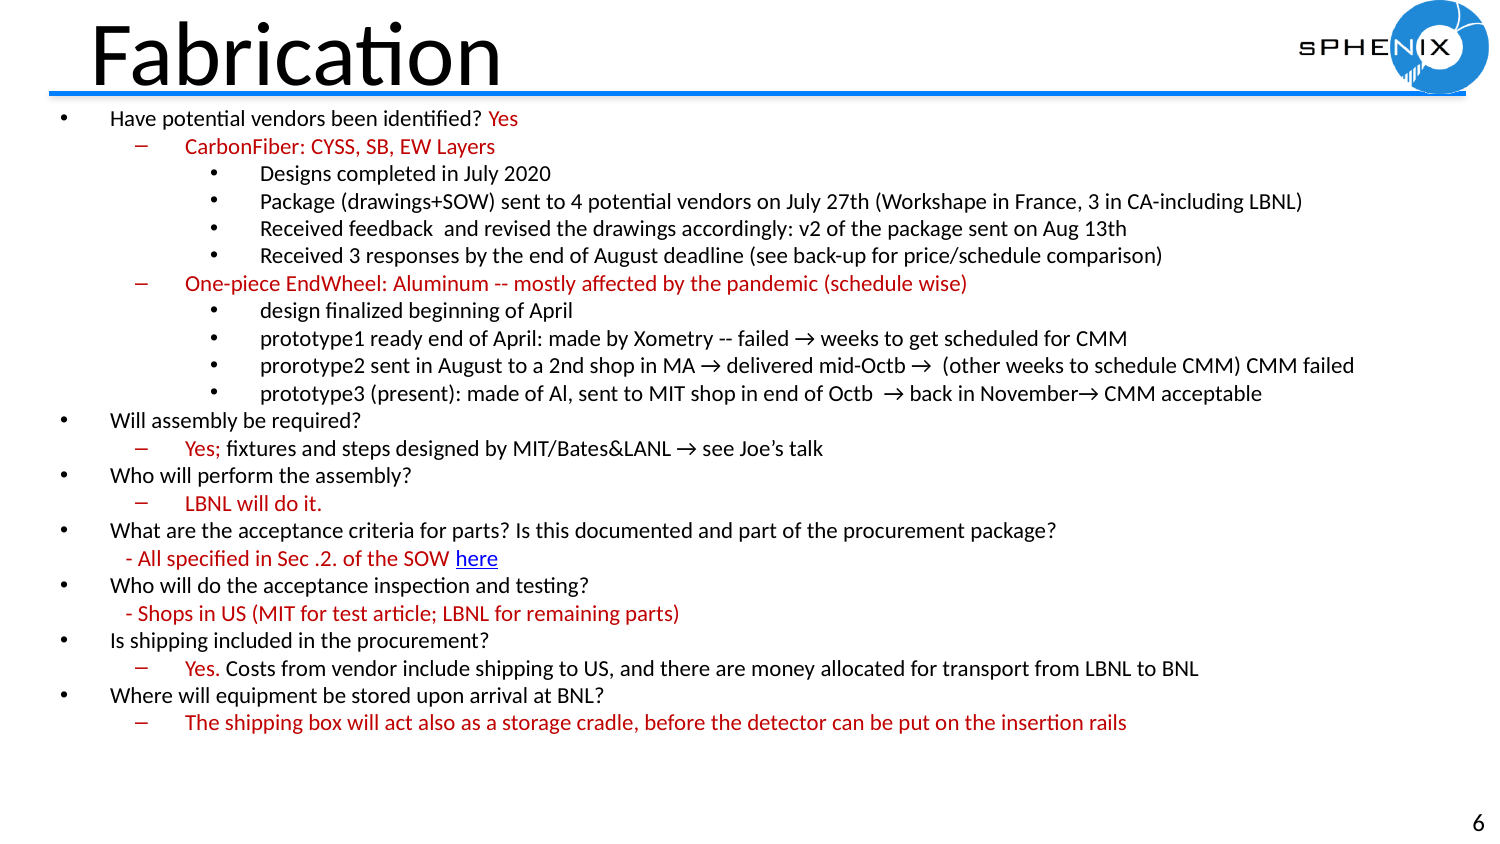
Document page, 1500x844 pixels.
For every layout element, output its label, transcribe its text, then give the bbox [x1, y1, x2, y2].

picture [1299, 0, 1489, 94]
list Have potential vendors been identified? Yes CarbonFiber: CYSS, SB, EW Layers Designs completed in July 2020 Package (drawings+SOW) sent to 4 potential vendors on July 27th (Workshape in France, 3 in CA-including LBNL) Received feedback and revised the drawings accordingly: v2 of the package sent on Aug 13th Received 3 responses by the end of August deadline (see back-up for price/schedule comparison) One-piece EndWheel: Aluminum -- mostly affected by the pandemic (schedule wise) design finalized beginning of April prototype1 ready end of April: made by Xometry -- failed → weeks to get scheduled for CMM prorotype2 sent in August to a 2nd shop in MA → delivered mid-Octb → (other weeks to schedule CMM) CMM failed prototype3 (present): made of Al, sent to MIT shop in end of Octb → back in November→ CMM acceptable Will assembly be required? Yes; fixtures and steps designed by MIT/Bates&LANL → see Joe’s talk Who will perform the assembly? LBNL will do it. What are the acceptance criteria for parts? Is this documented and part of the procurement package? - All specified in Sec .2. of the SOW here Who will do the acceptance inspection and testing? - Shops in US (MIT for test article; LBNL for remaining parts) Is shipping included in the procurement? Yes. Costs from vendor include shipping to US, and there are money allocated for transport from LBNL to BNL Where will equipment be stored upon arrival at BNL? The shipping box will act also as a storage cradle, before the detector can be put on the insertion rails [20, 96, 1480, 822]
title Fabrication [75, 4, 1425, 94]
slide_number 6 [1412, 798, 1500, 844]
